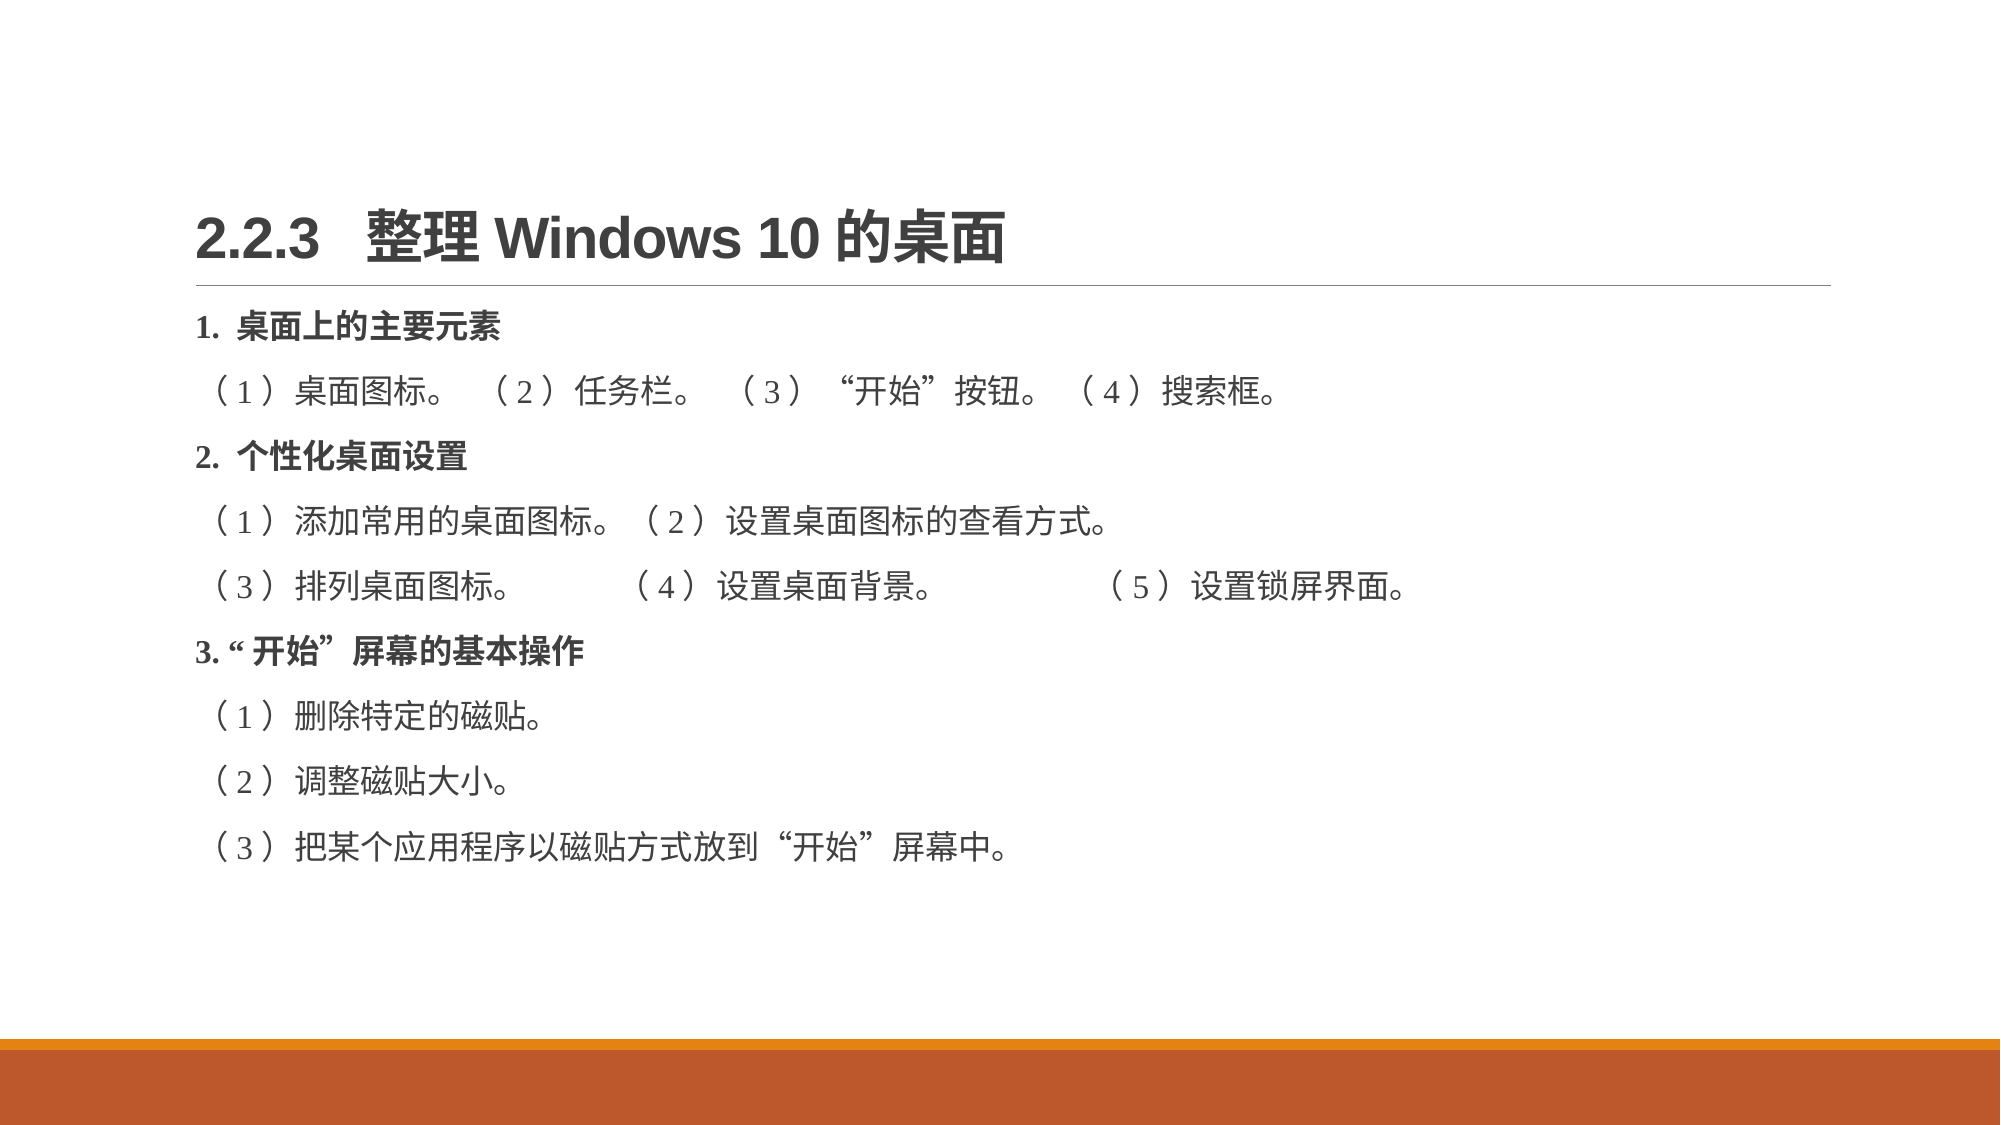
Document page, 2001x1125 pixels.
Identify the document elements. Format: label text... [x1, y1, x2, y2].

title 2.2.3 整理Windows 10的桌面 [180, 47, 1830, 279]
list 1. 桌面上的主要元素 （1）桌面图标。 （2）任务栏。 （3）“开始”按钮。 （4）搜索框。 2. 个性化桌面设置 （1）添加常用的桌面图标。（2）设置桌面图标的查看方式。 （3）排列桌面图标。 （4）设置桌面背景。 （5）设置锁屏界面。 3. “开始”屏幕的基本操作 （1）删除特定的磁贴。 （2）调整磁贴大小。 （3）把某个应用程序以磁贴方式放到“开始”屏幕中。 [180, 302, 1830, 1037]
